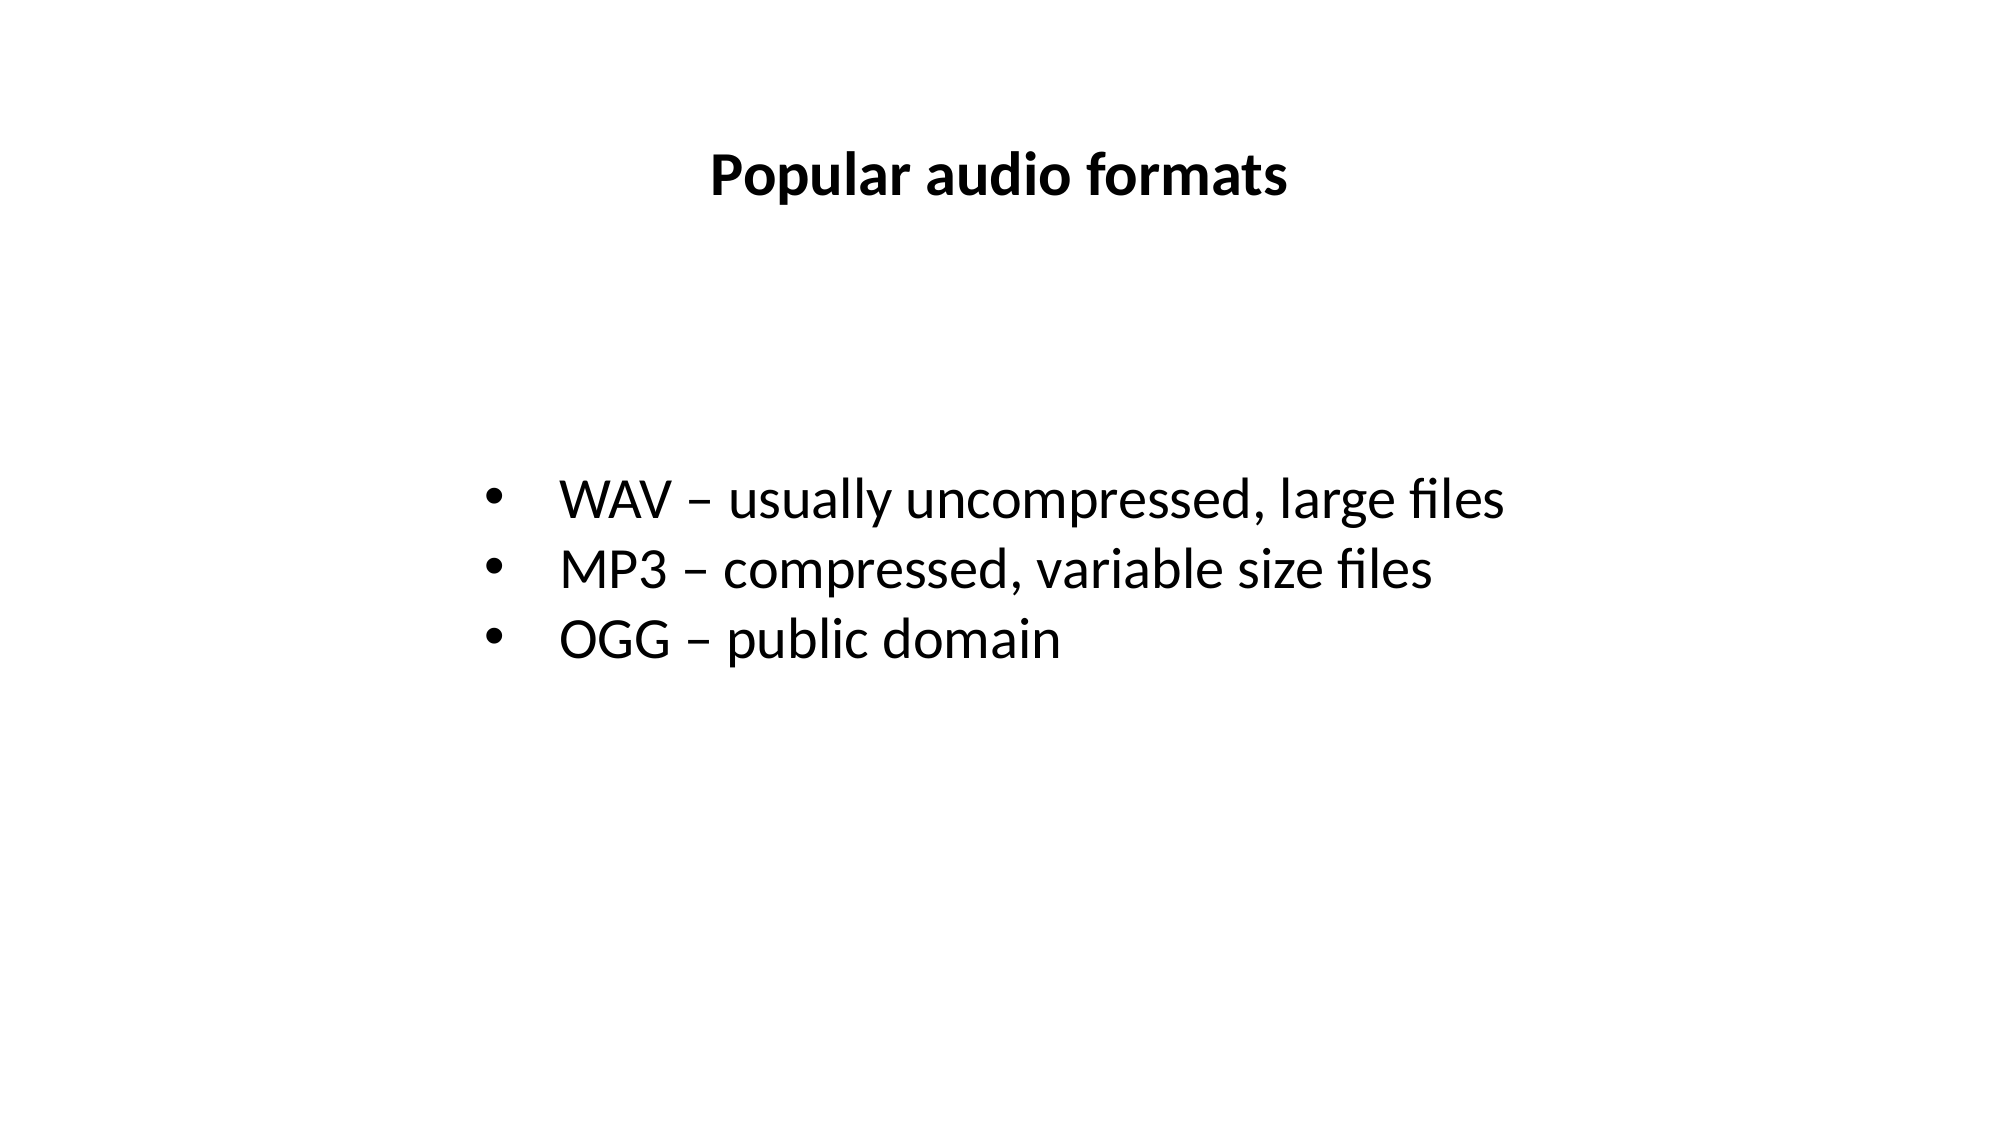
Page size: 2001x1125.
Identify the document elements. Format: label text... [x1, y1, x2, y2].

text_box Popular audio formats [695, 125, 1304, 215]
text_box WAV – usually uncompressed, large files MP3 – compressed, variable size files OGG – public domain [469, 452, 1521, 678]
